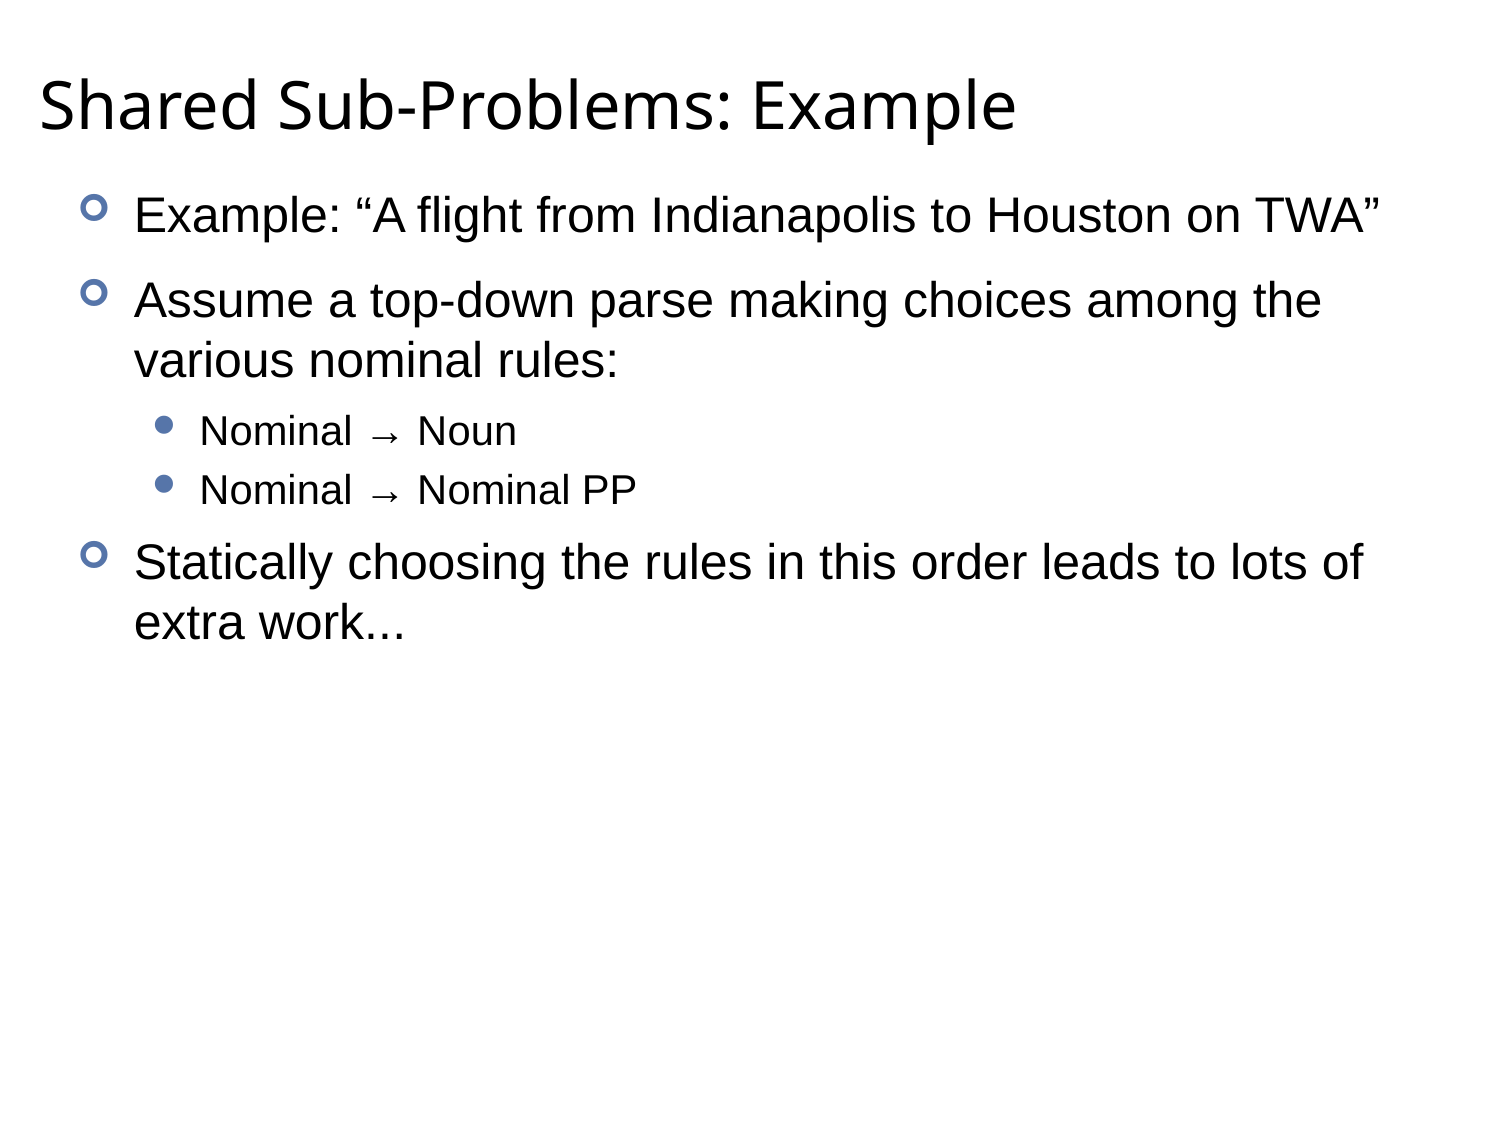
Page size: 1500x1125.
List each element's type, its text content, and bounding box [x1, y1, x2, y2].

list Example: “A flight from Indianapolis to Houston on TWA” Assume a top-down parse making choices among the various nominal rules: Nominal → Noun Nominal → Nominal PP Statically choosing the rules in this order leads to lots of extra work... [62, 174, 1451, 1013]
title Shared Sub-Problems: Example [24, 18, 1451, 188]
